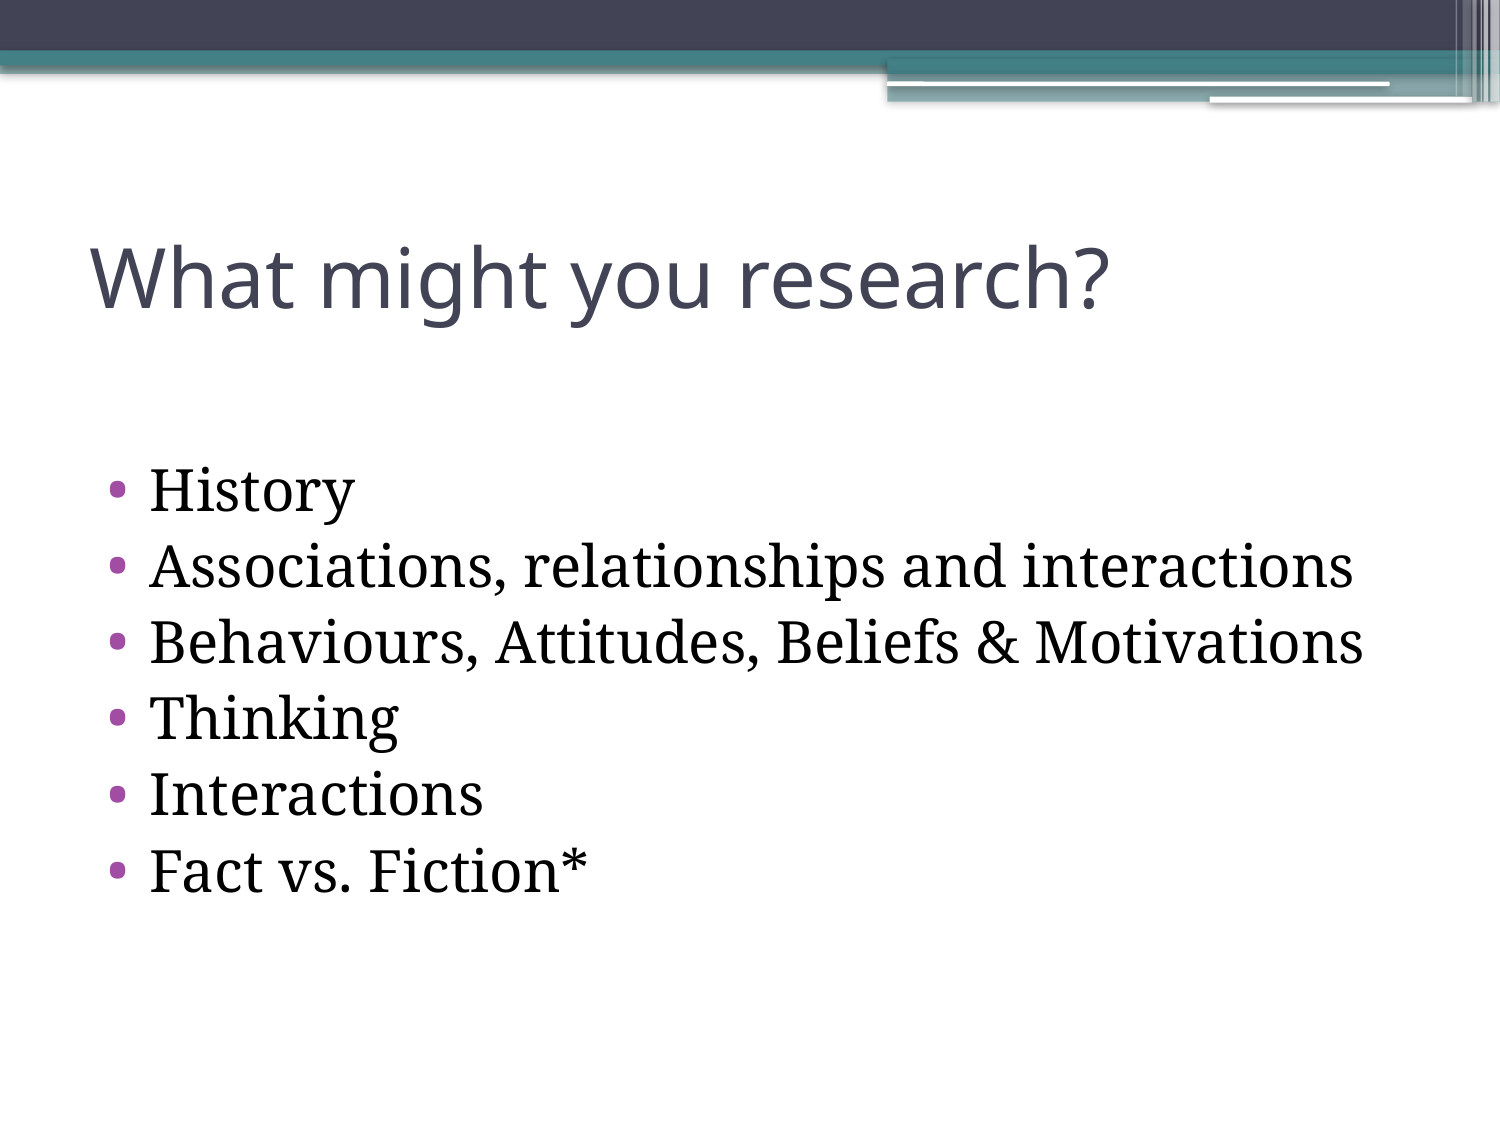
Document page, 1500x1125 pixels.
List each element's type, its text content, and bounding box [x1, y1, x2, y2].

list History Associations, relationships and interactions Behaviours, Attitudes, Beliefs & Motivations Thinking Interactions Fact vs. Fiction* [75, 368, 1425, 1079]
title What might you research? [75, 187, 1425, 363]
